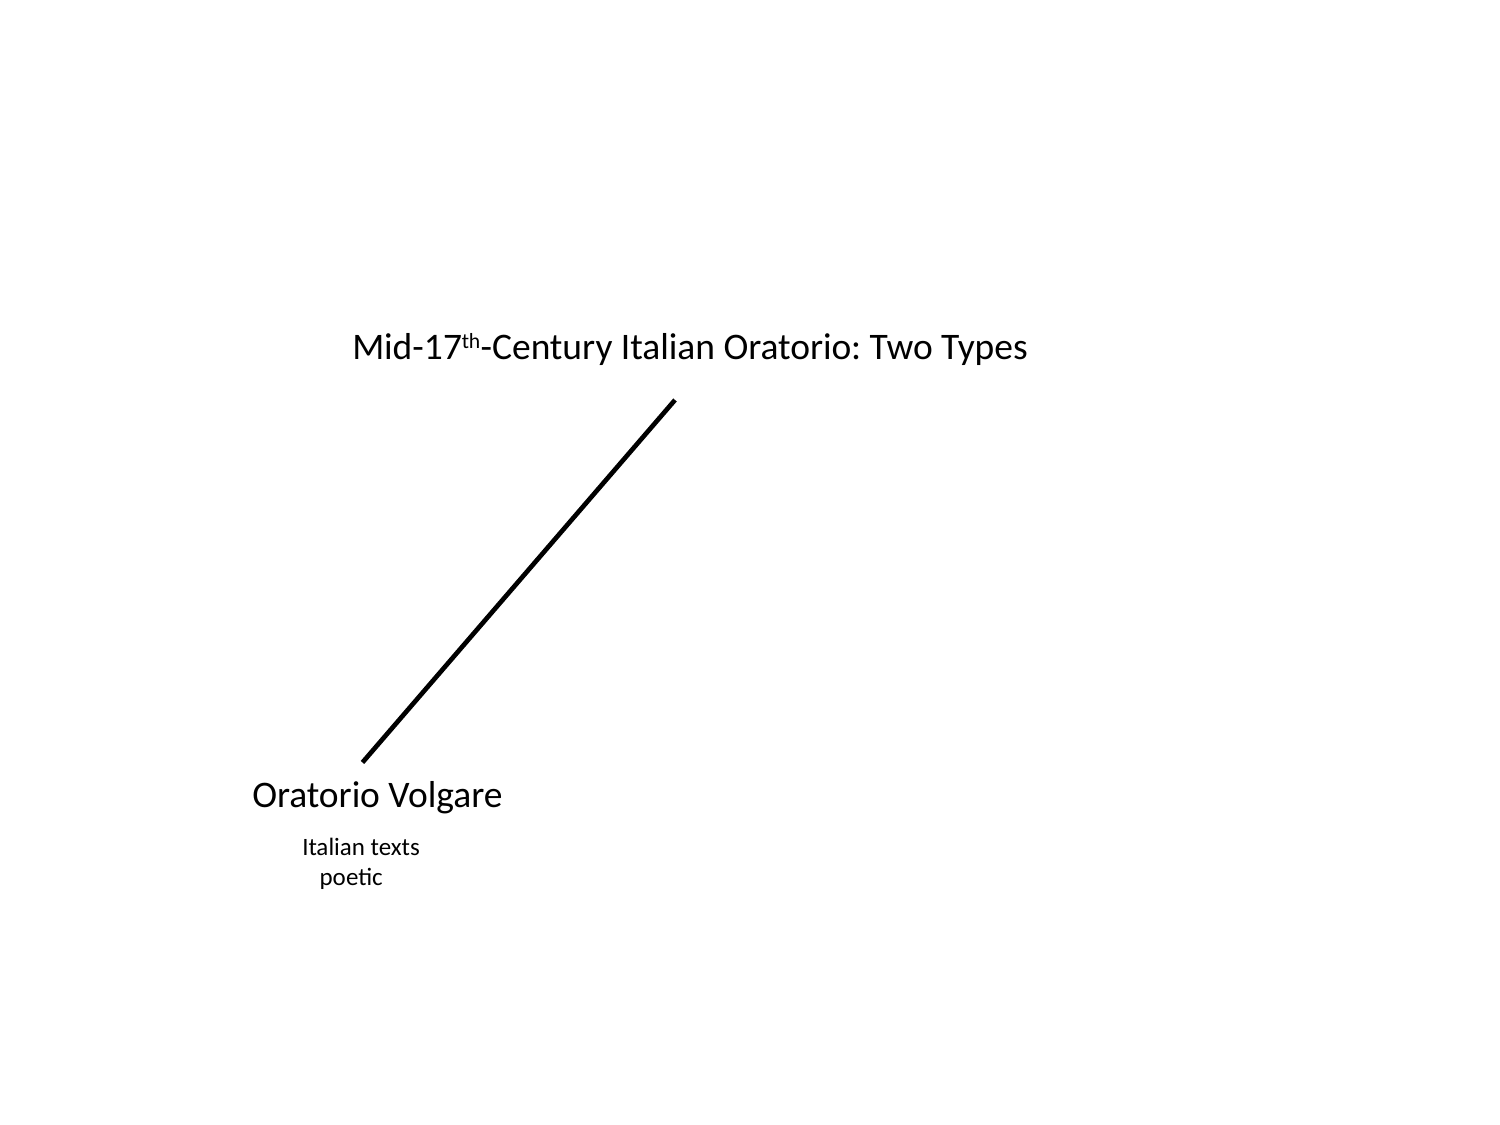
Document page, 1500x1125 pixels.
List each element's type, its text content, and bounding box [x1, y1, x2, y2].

text_box Mid-17th-Century Italian Oratorio: Two Types [337, 314, 1075, 375]
text_box Oratorio Volgare [237, 762, 1225, 823]
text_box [362, 399, 676, 763]
text_box Italian texts poetic [287, 823, 1225, 898]
